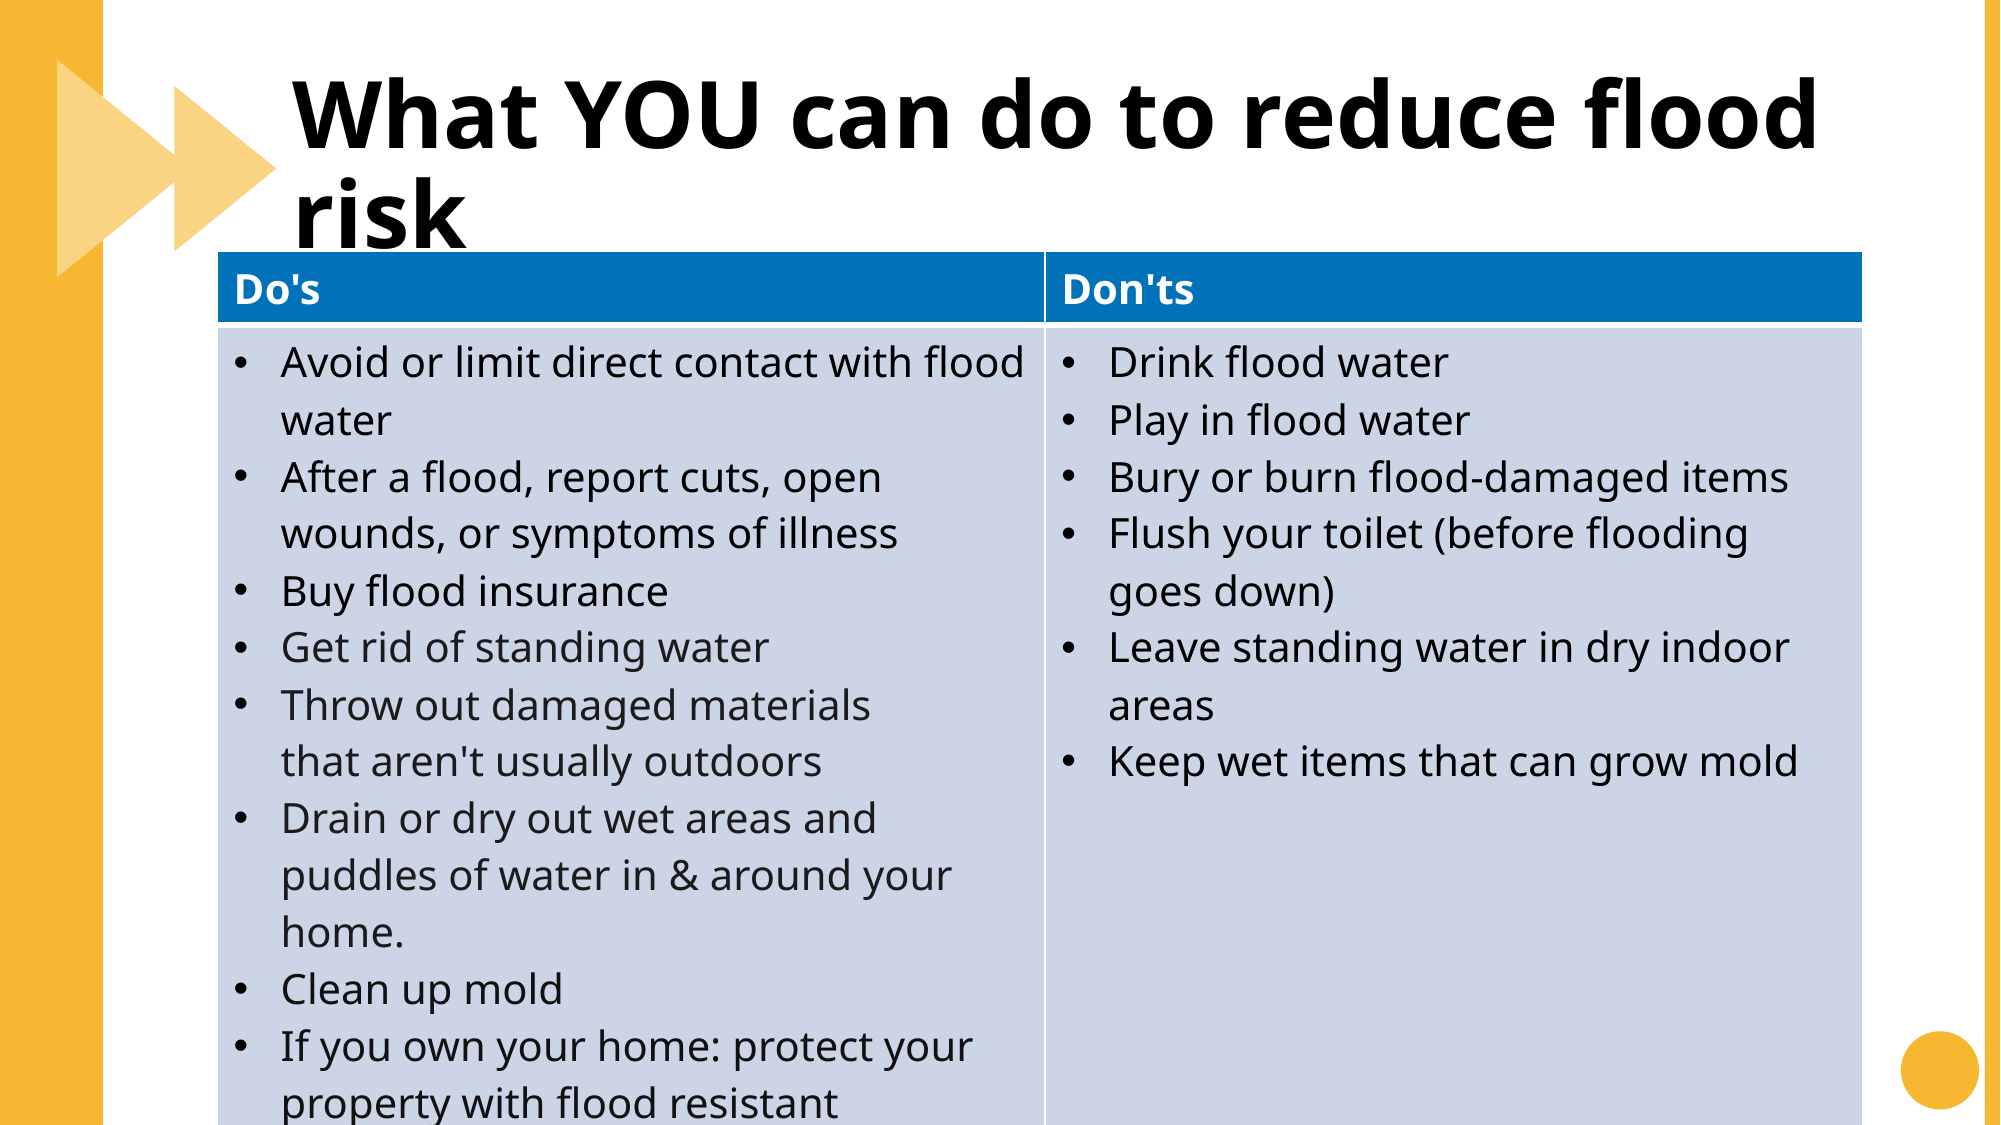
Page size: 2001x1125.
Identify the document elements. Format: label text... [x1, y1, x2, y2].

table_cell Avoid or limit direct contact with flood water After a flood, report cuts, open wounds, or symptoms of illness Buy flood insurance Get rid of standing water Throw out damaged materials that aren't usually outdoors Drain or dry out wet areas and puddles of water in & around your home. Clean up mold If you own your home: protect your property with flood resistant materials and by building floodwalls, installing backwater valves, and elevating utilities [218, 328, 1044, 1125]
table_header Do's [218, 252, 1044, 322]
table_header Don'ts [1046, 252, 1862, 322]
title What YOU can do to reduce flood risk [277, 59, 1863, 250]
table_cell Drink flood water Play in flood water Bury or burn flood-damaged items Flush your toilet (before flooding goes down) Leave standing water in dry indoor areas Keep wet items that can grow mold [1046, 328, 1862, 1125]
